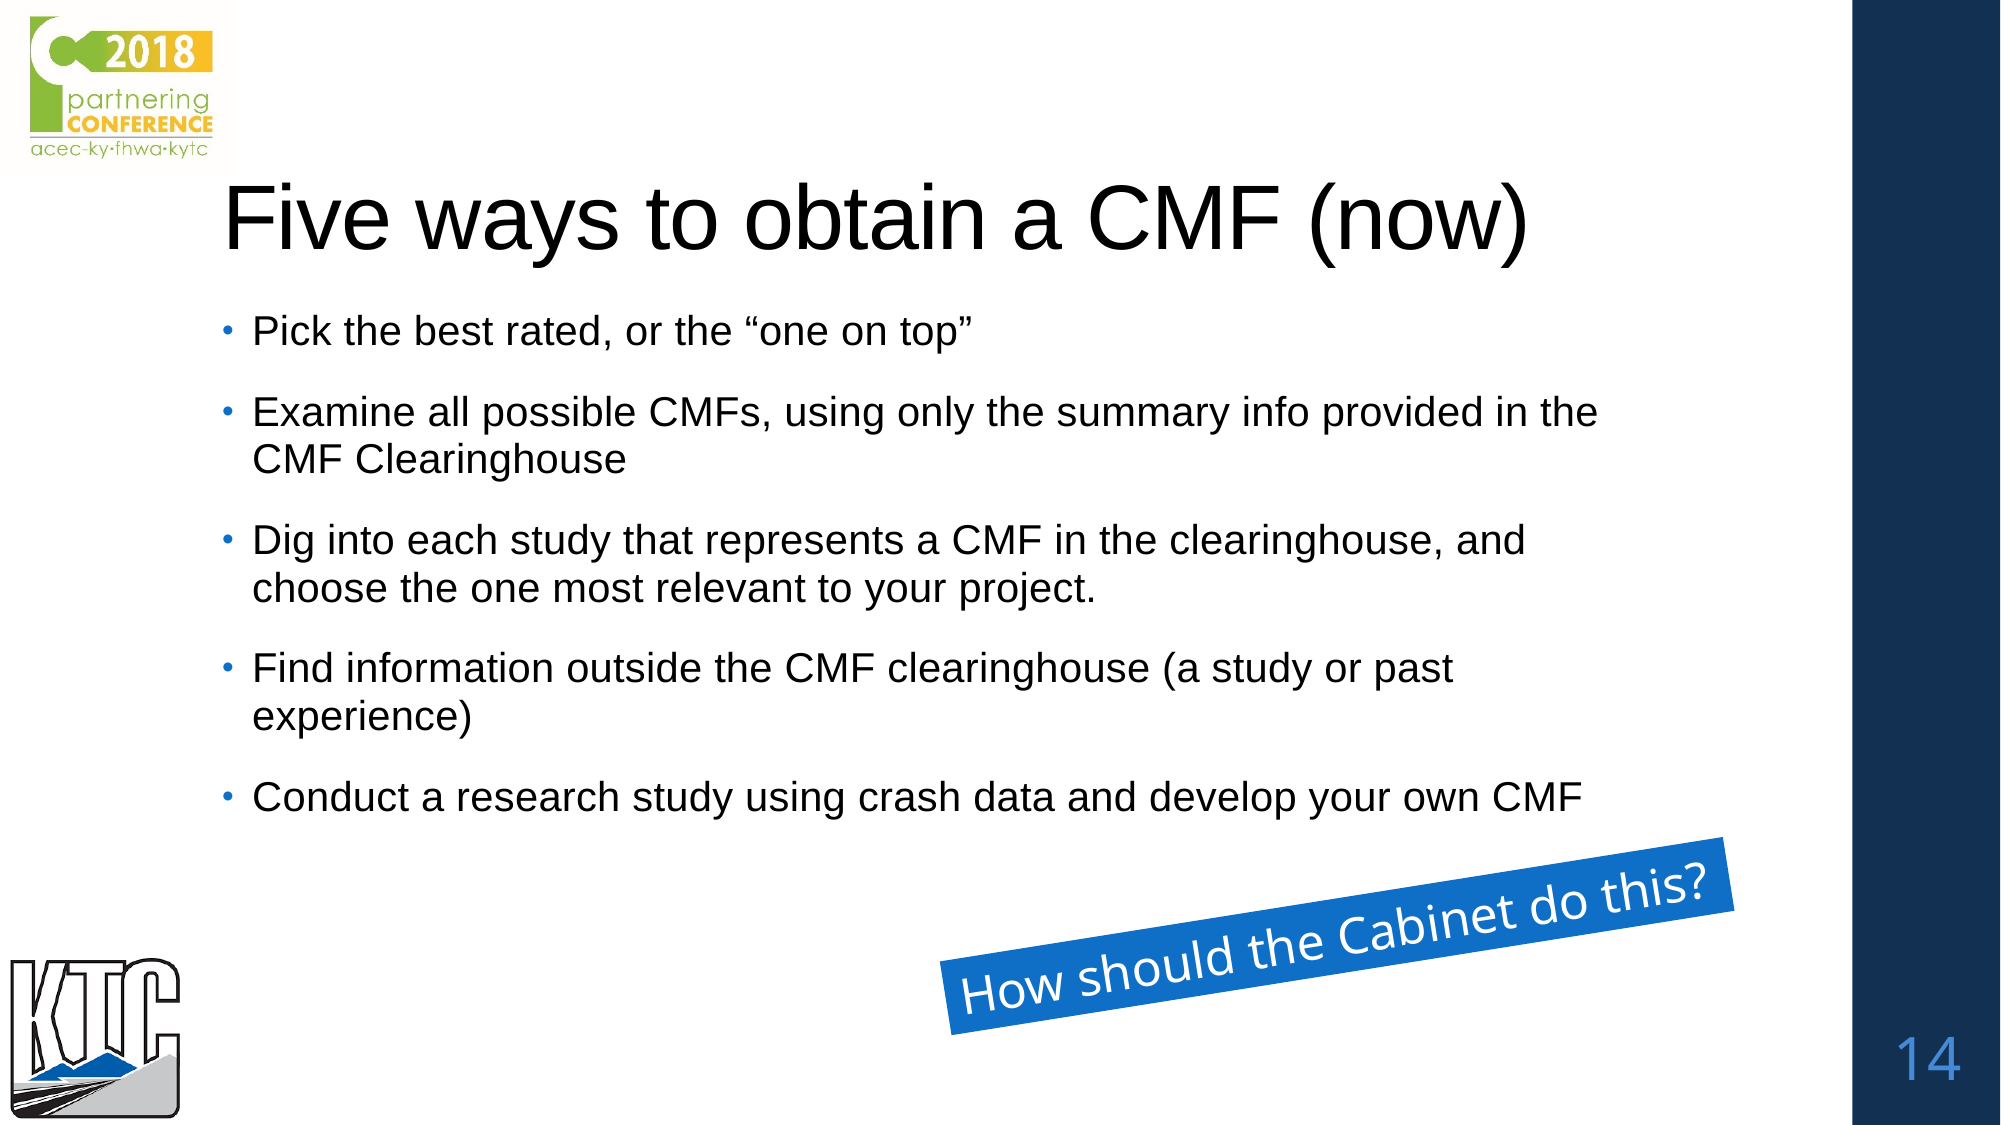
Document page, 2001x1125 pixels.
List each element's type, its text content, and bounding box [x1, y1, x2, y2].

slide_number 14 [1852, 1012, 2000, 1110]
list Pick the best rated, or the “one on top” Examine all possible CMFs, using only the summary info provided in the CMF Clearinghouse Dig into each study that represents a CMF in the clearinghouse, and choose the one most relevant to your project. Find information outside the CMF clearinghouse (a study or past experience) Conduct a research study using crash data and develop your own CMF [206, 299, 1617, 1014]
picture [0, 0, 236, 174]
picture [0, 927, 201, 1125]
title Five ways to obtain a CMF (now) [206, 60, 1797, 278]
text_box How should the Cabinet do this? [939, 836, 1735, 1036]
